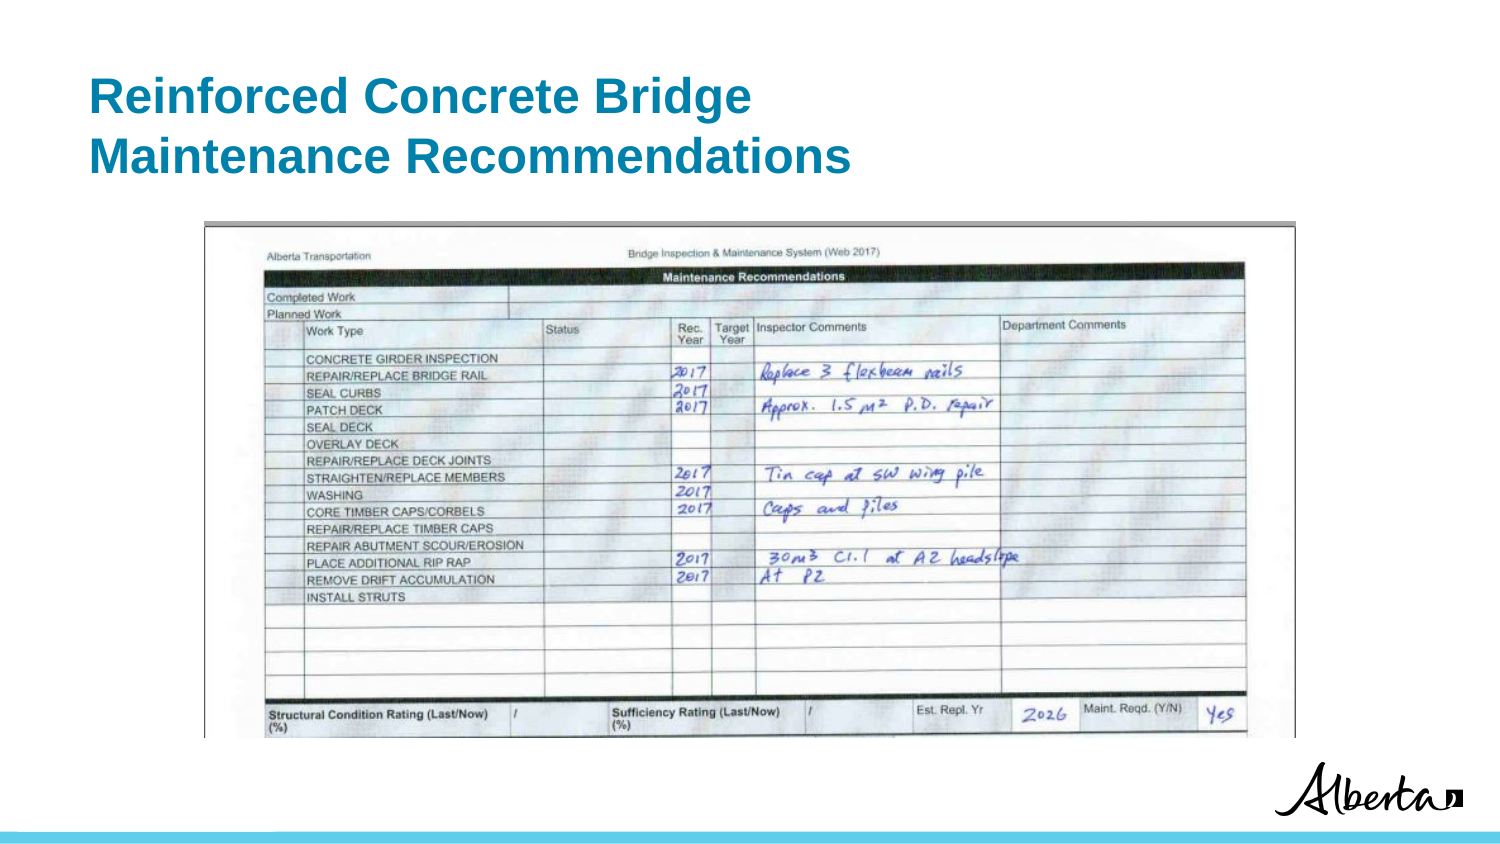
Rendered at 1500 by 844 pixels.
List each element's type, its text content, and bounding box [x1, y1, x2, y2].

title Reinforced Concrete Bridge Maintenance Recommendations [88, 55, 1437, 141]
picture [1275, 762, 1463, 816]
picture [203, 221, 1297, 739]
